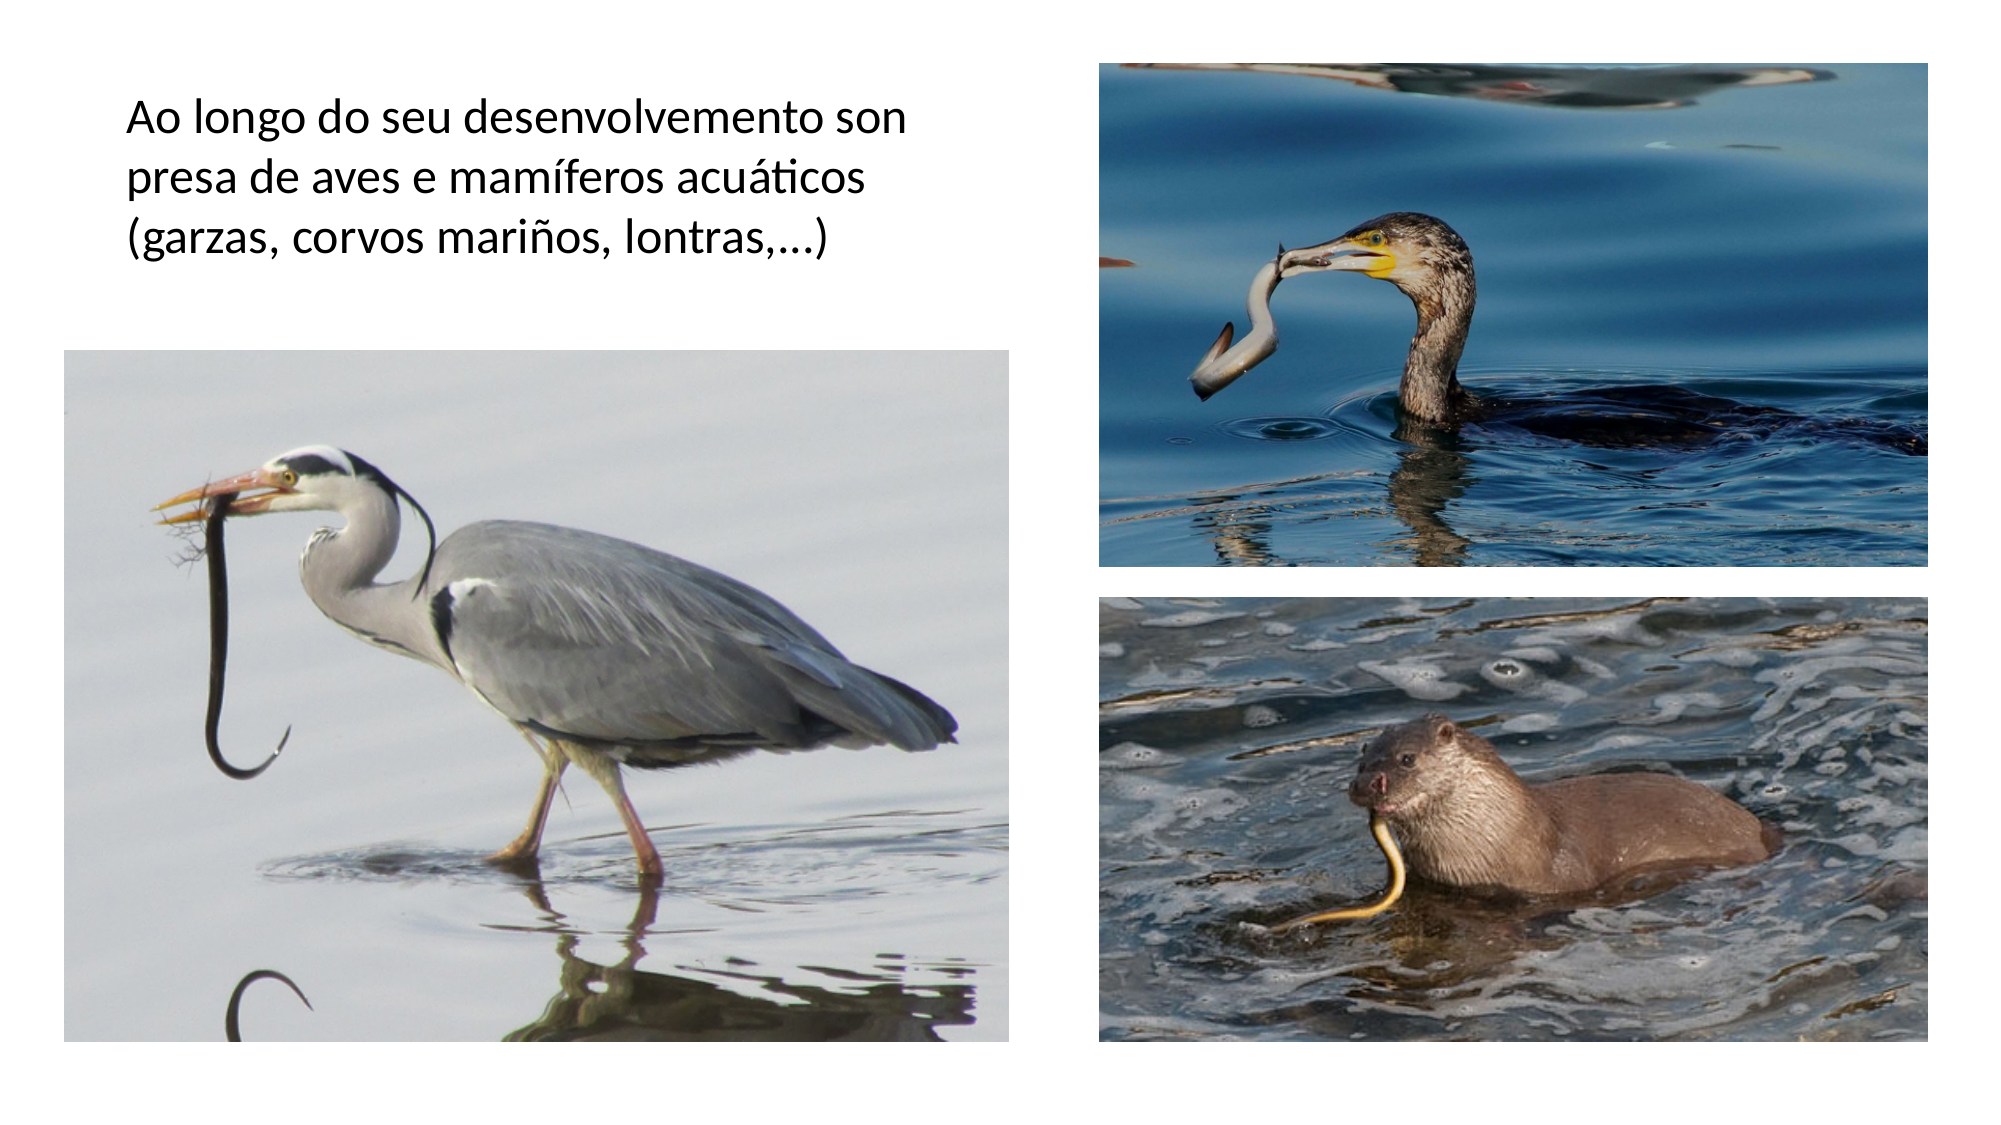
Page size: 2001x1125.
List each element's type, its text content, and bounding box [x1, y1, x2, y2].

picture [1099, 63, 1928, 567]
picture [1099, 597, 1928, 1042]
picture [64, 350, 1009, 1042]
text_box Ao longo do seu desenvolvemento son presa de aves e mamíferos acuáticos (garzas, corvos mariños, lontras,...) [111, 76, 966, 271]
